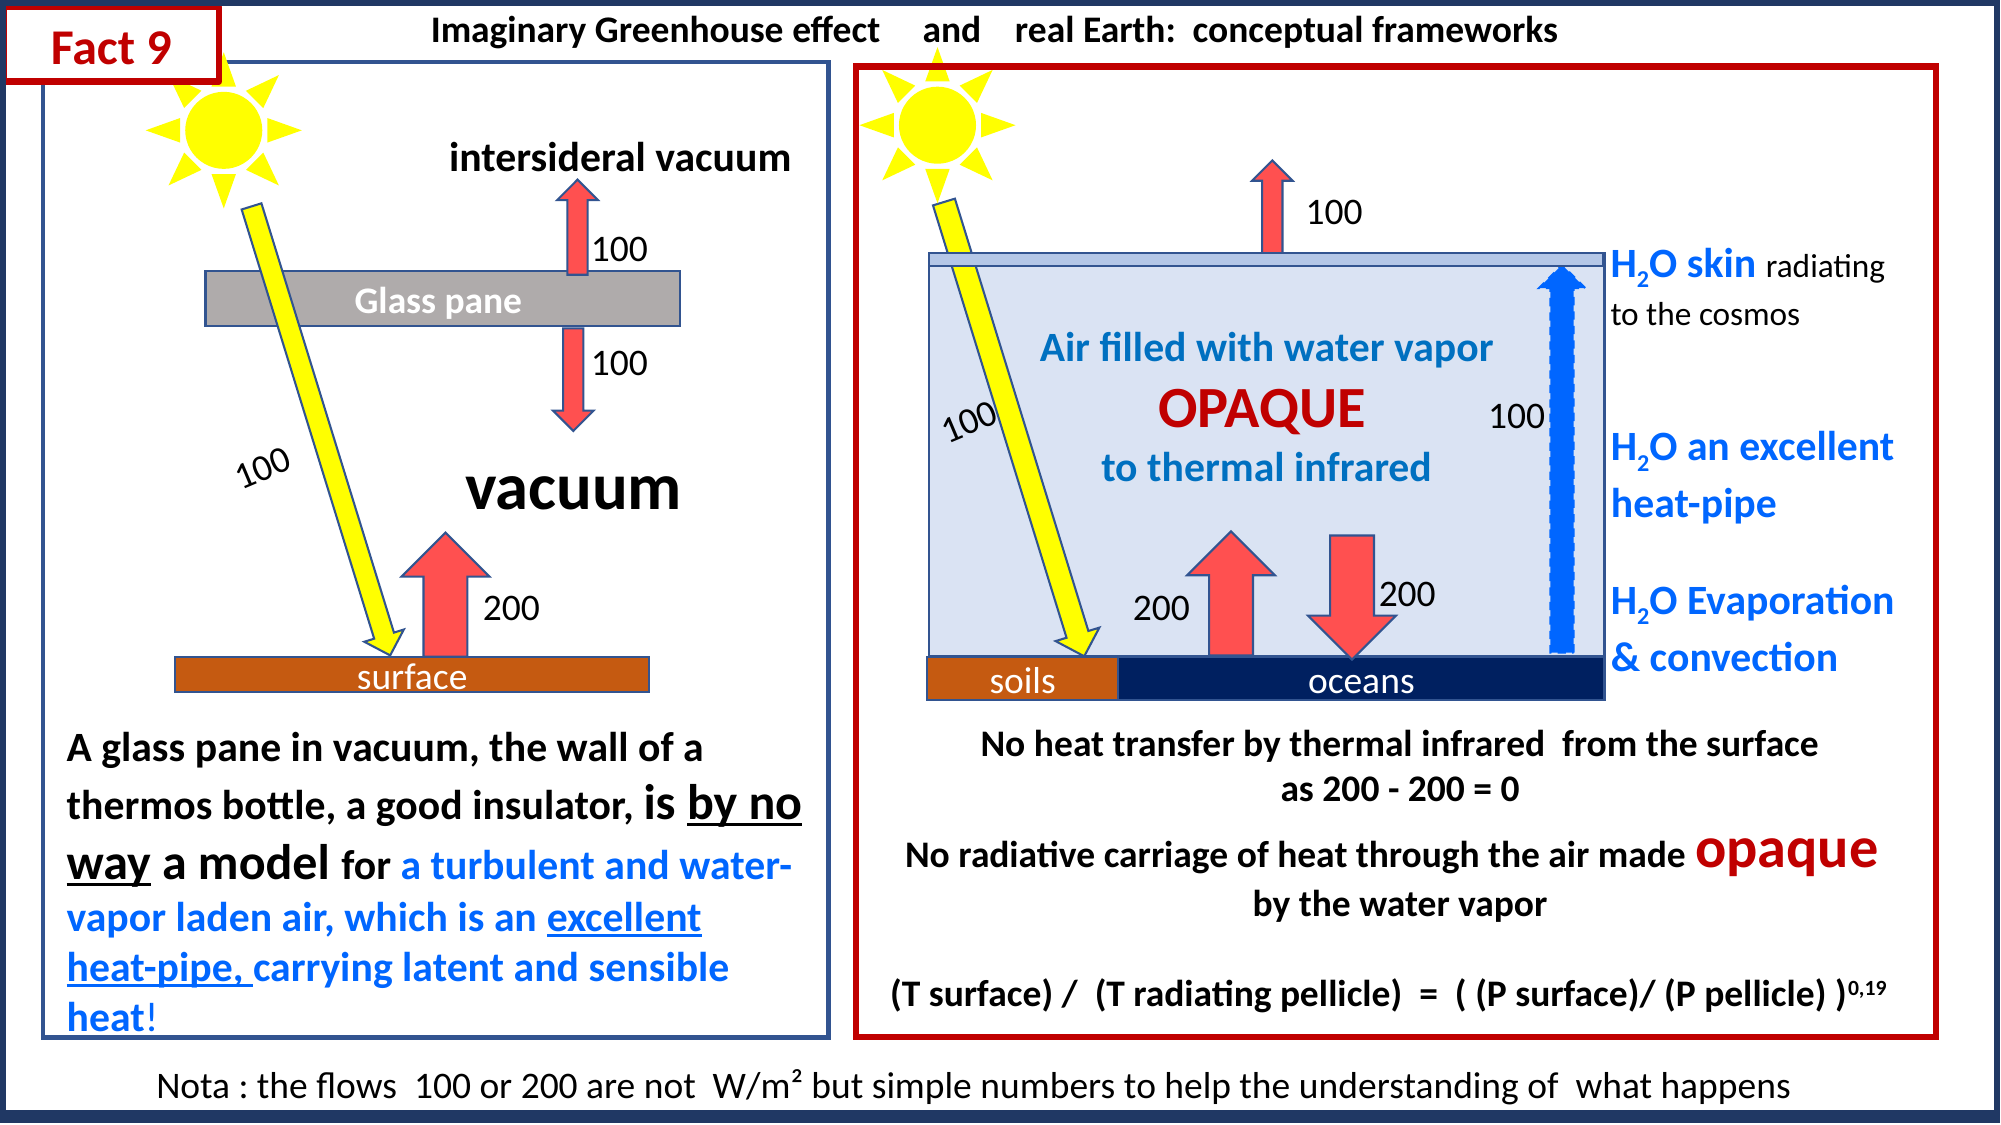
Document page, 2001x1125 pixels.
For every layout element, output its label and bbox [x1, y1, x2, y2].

text_box [0, 0, 2000, 1117]
